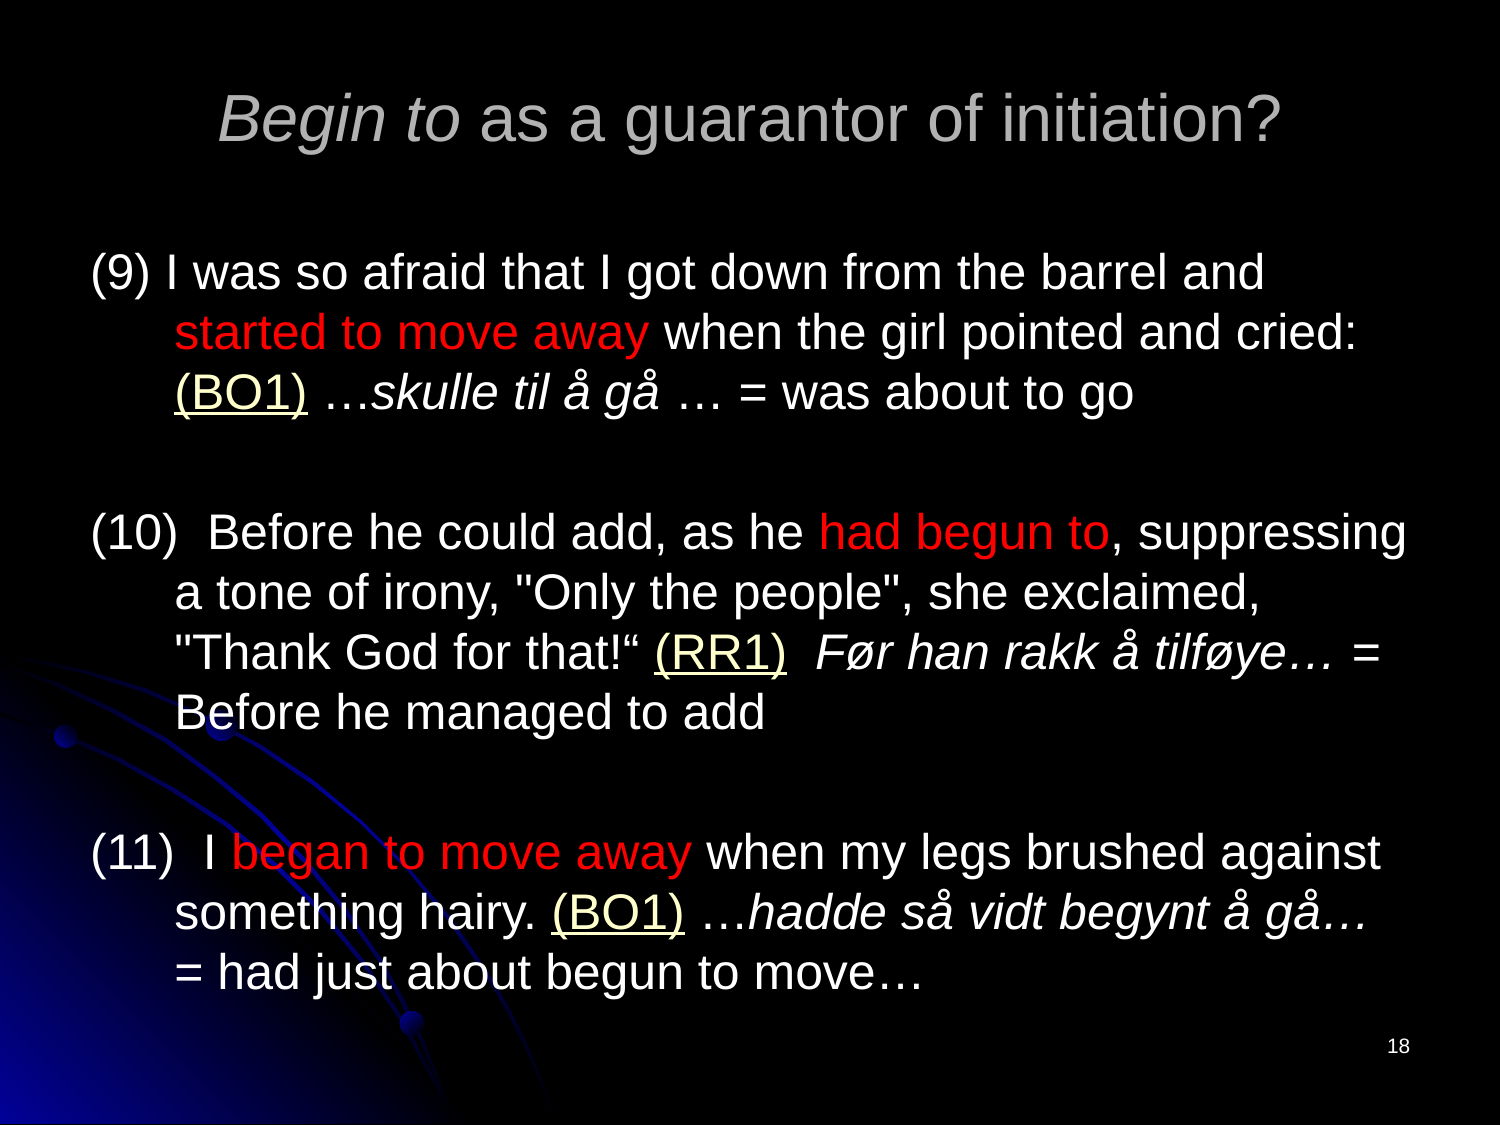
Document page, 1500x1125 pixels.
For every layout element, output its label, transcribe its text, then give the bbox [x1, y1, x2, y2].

slide_number 18 [1074, 1024, 1426, 1101]
title Begin to as a guarantor of initiation? [74, 45, 1426, 185]
list (9) I was so afraid that I got down from the barrel and started to move away when the girl pointed and cried: (BO1) …skulle til å gå … = was about to go (10) Before he could add, as he had begun to, suppressing a tone of irony, "Only the people", she exclaimed, "Thank God for that!“ (RR1) Før han rakk å tilføye… = Before he managed to add (11) I began to move away when my legs brushed against something hairy. (BO1) …hadde så vidt begynt å gå… = had just about begun to move… [74, 231, 1426, 1036]
